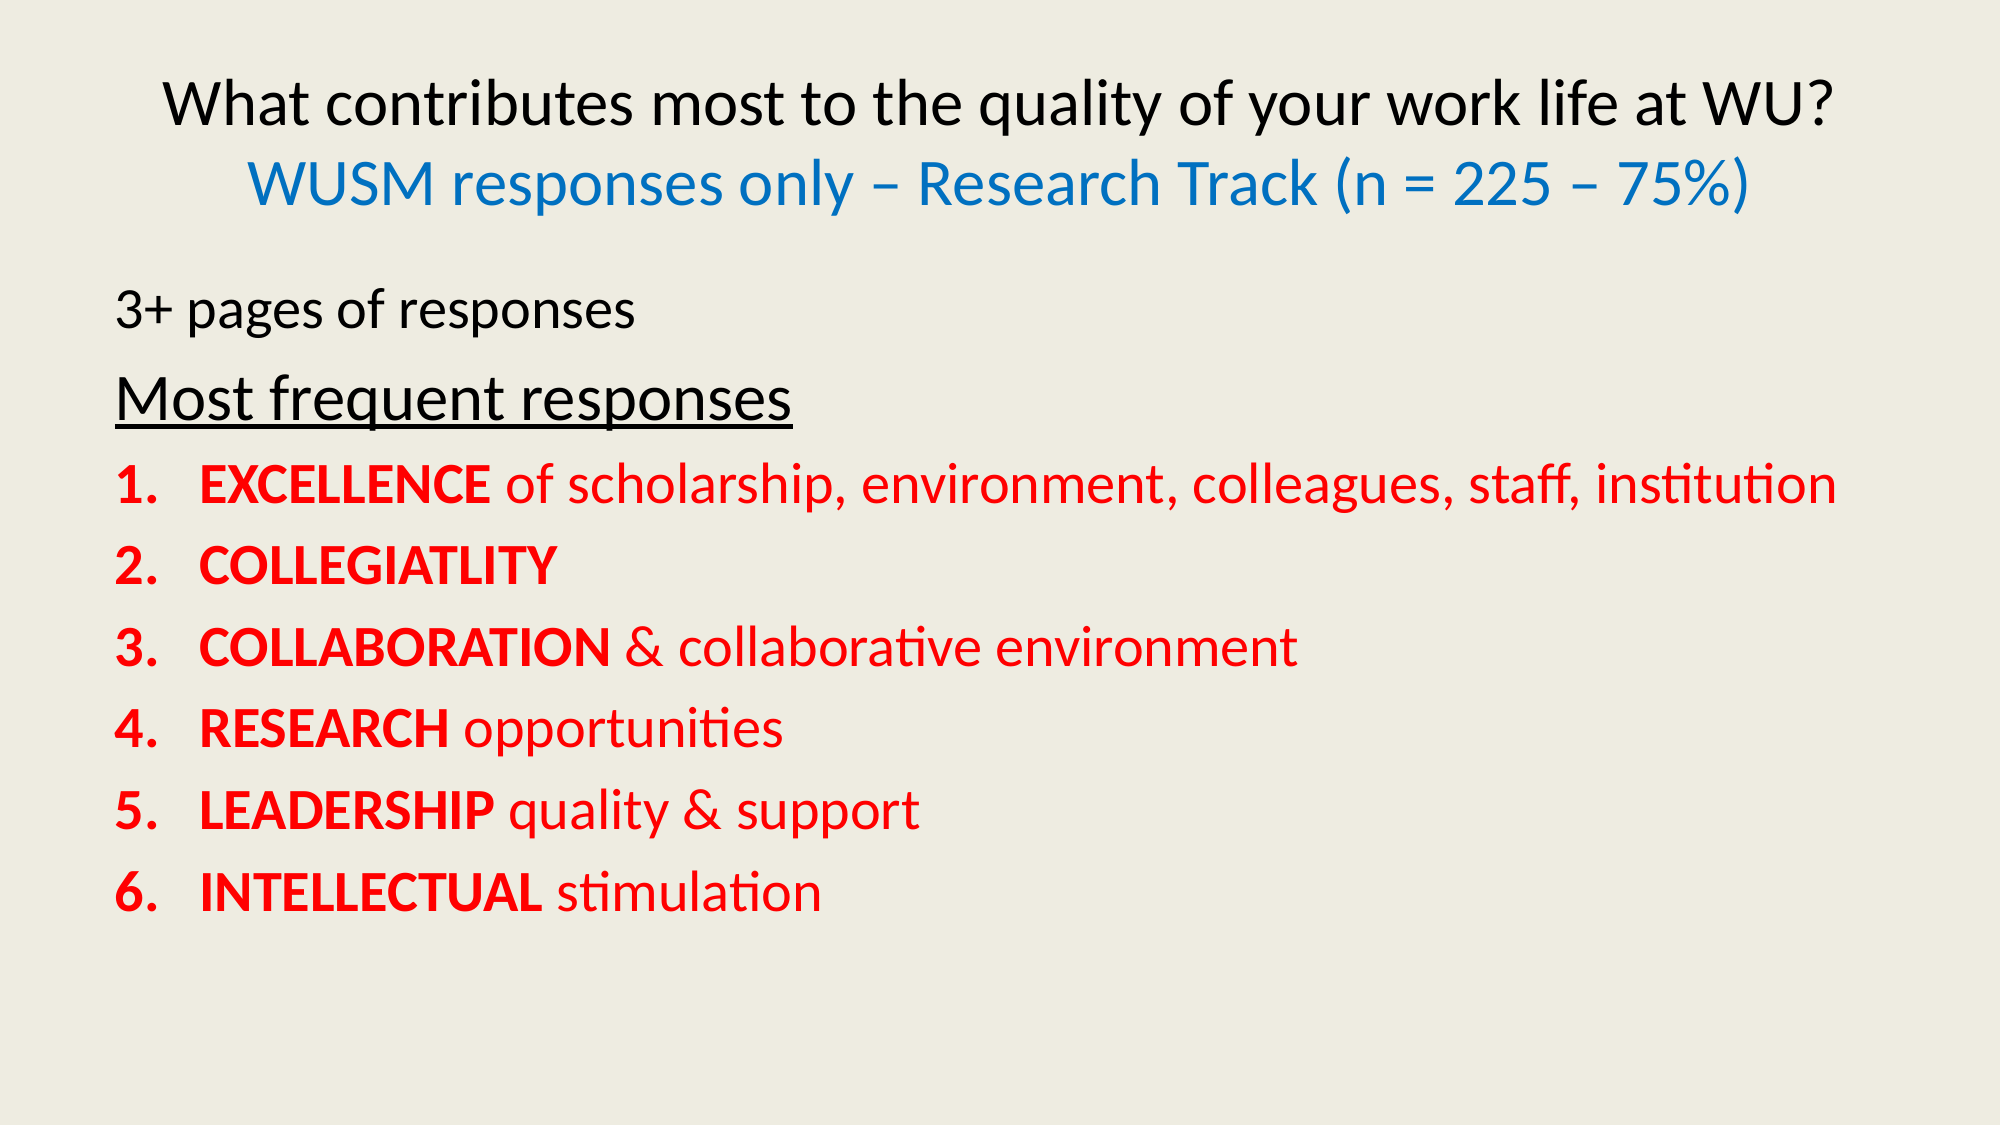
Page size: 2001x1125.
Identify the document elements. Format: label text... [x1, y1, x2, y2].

title What contributes most to the quality of your work life at WU? WUSM responses only – Research Track (n = 225 – 75%) [99, 45, 1900, 233]
list 3+ pages of responses Most frequent responses EXCELLENCE of scholarship, environment, colleagues, staff, institution COLLEGIATLITY COLLABORATION & collaborative environment RESEARCH opportunities LEADERSHIP quality & support INTELLECTUAL stimulation [99, 262, 1900, 1005]
